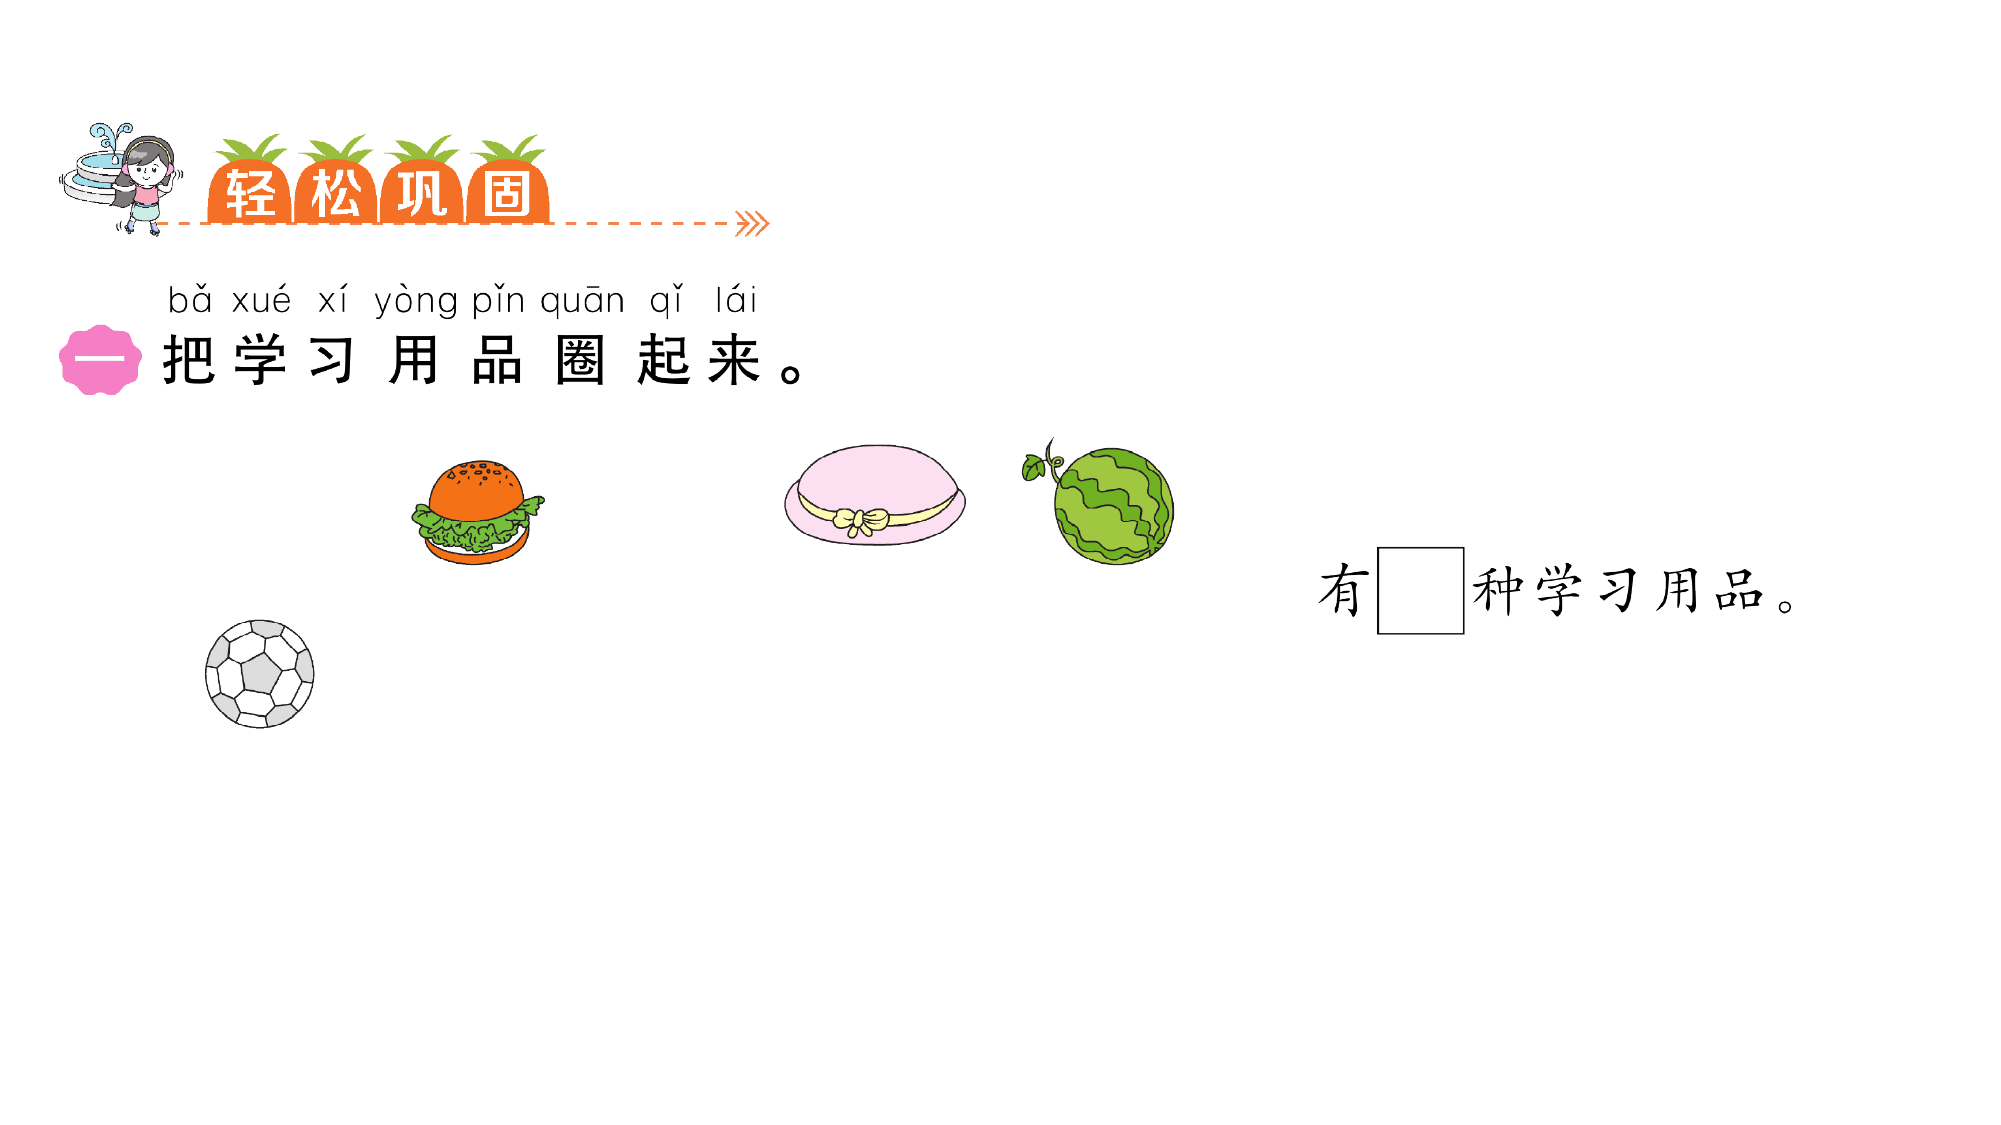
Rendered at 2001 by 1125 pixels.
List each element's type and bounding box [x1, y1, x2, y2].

picture [55, 101, 1945, 775]
